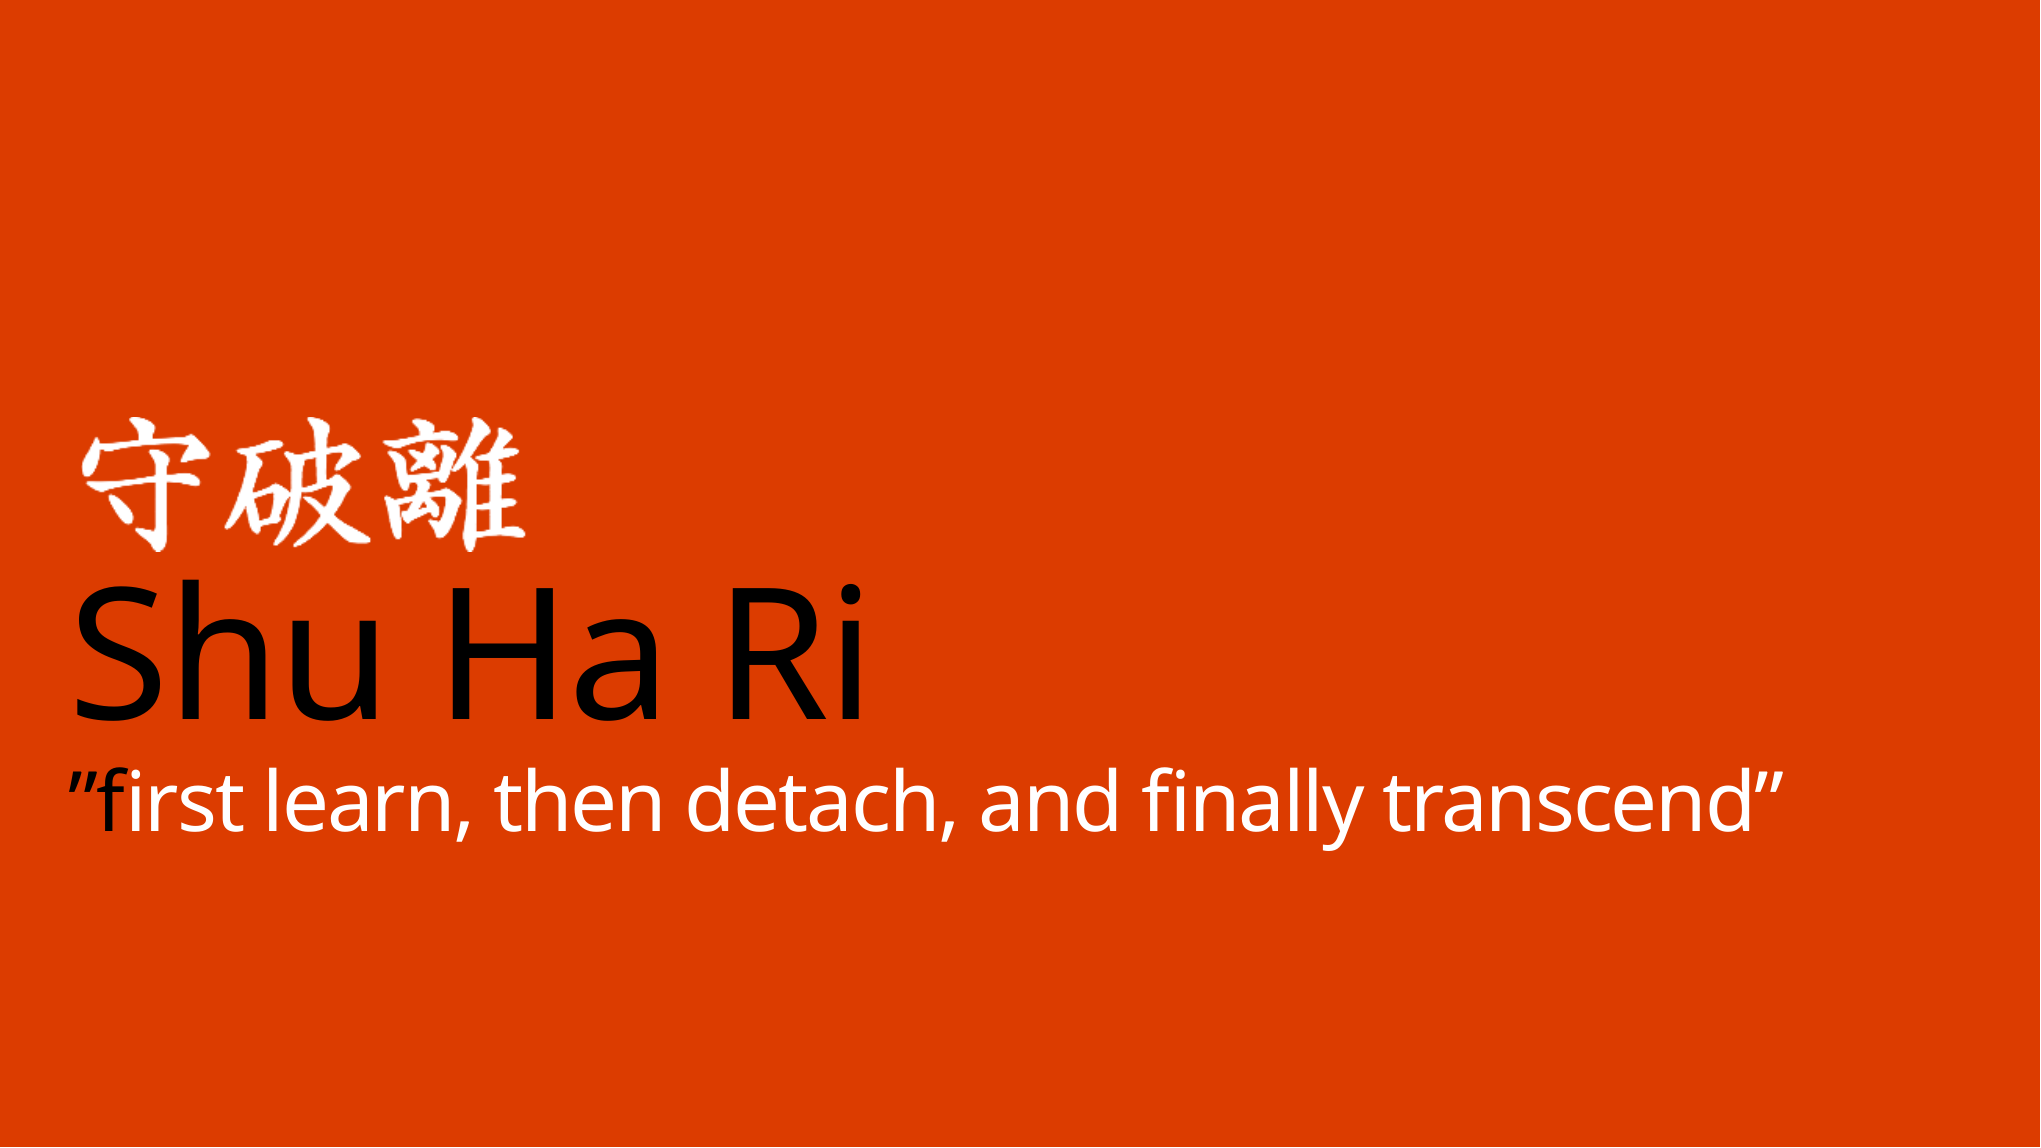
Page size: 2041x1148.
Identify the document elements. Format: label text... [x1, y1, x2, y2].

title Shu Ha Ri ”first learn, then detach, and finally transcend” [45, 348, 1996, 650]
picture [80, 417, 527, 552]
